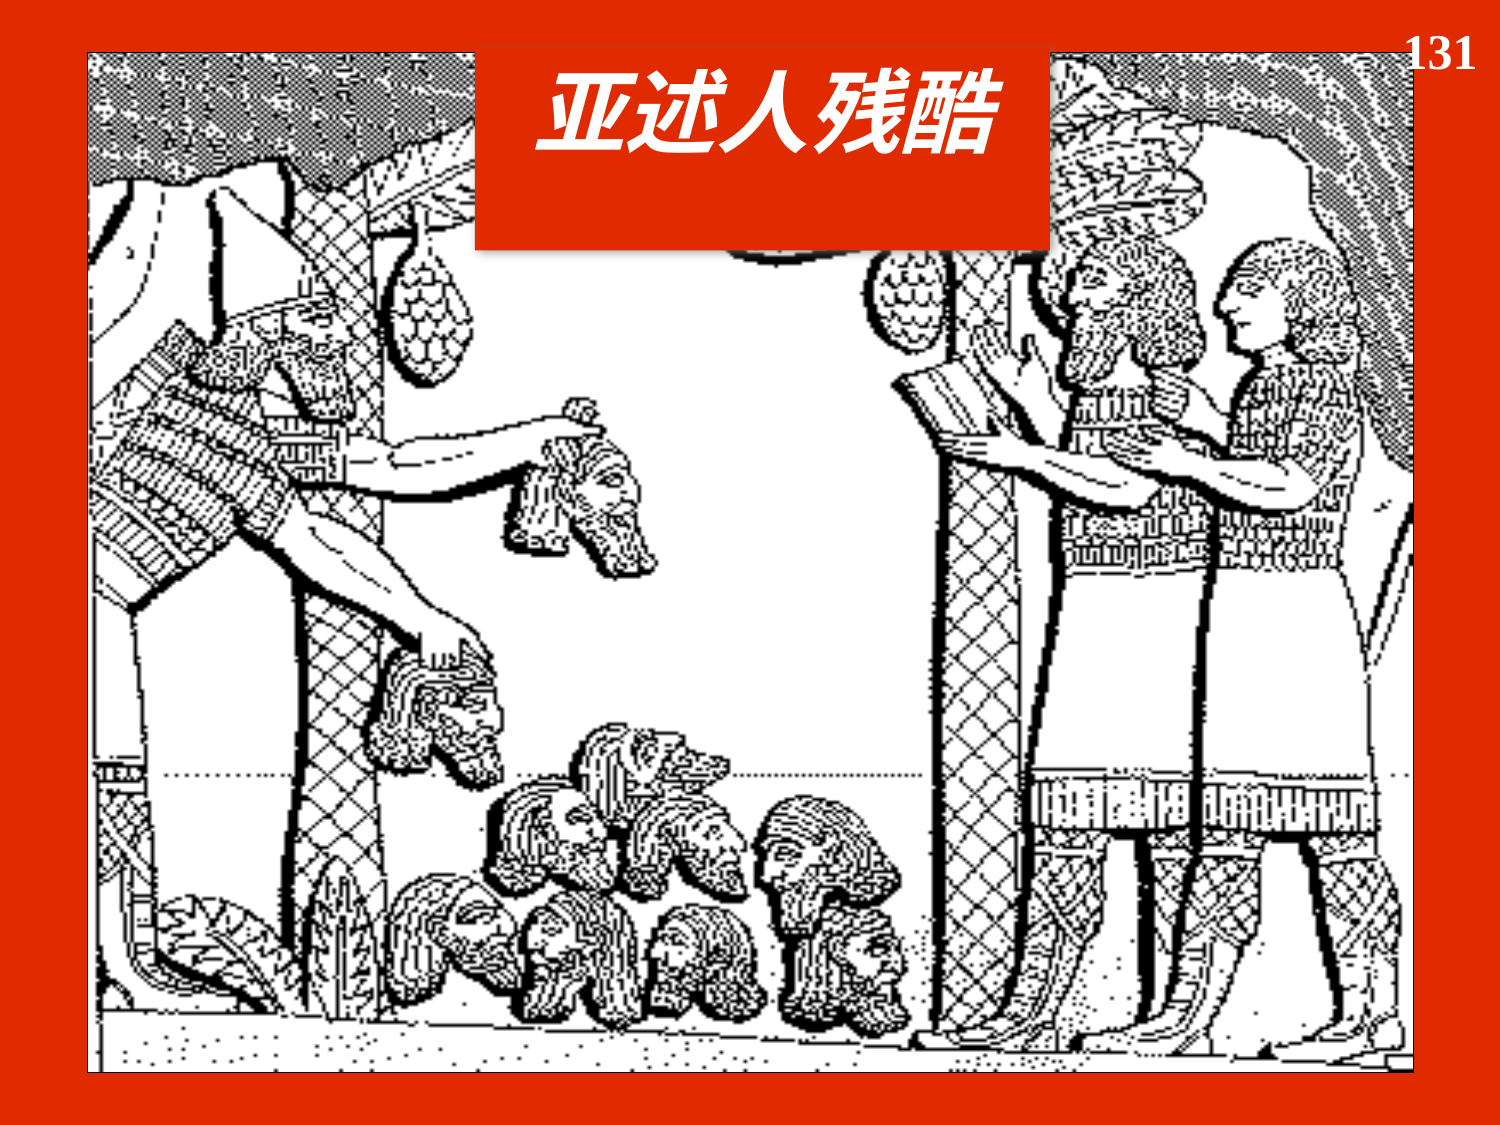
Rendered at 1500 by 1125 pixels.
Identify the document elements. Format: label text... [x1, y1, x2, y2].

text_box 131 [1387, 12, 1493, 88]
title 亚述人残酷 [474, 47, 1050, 52]
picture [87, 52, 1413, 1073]
